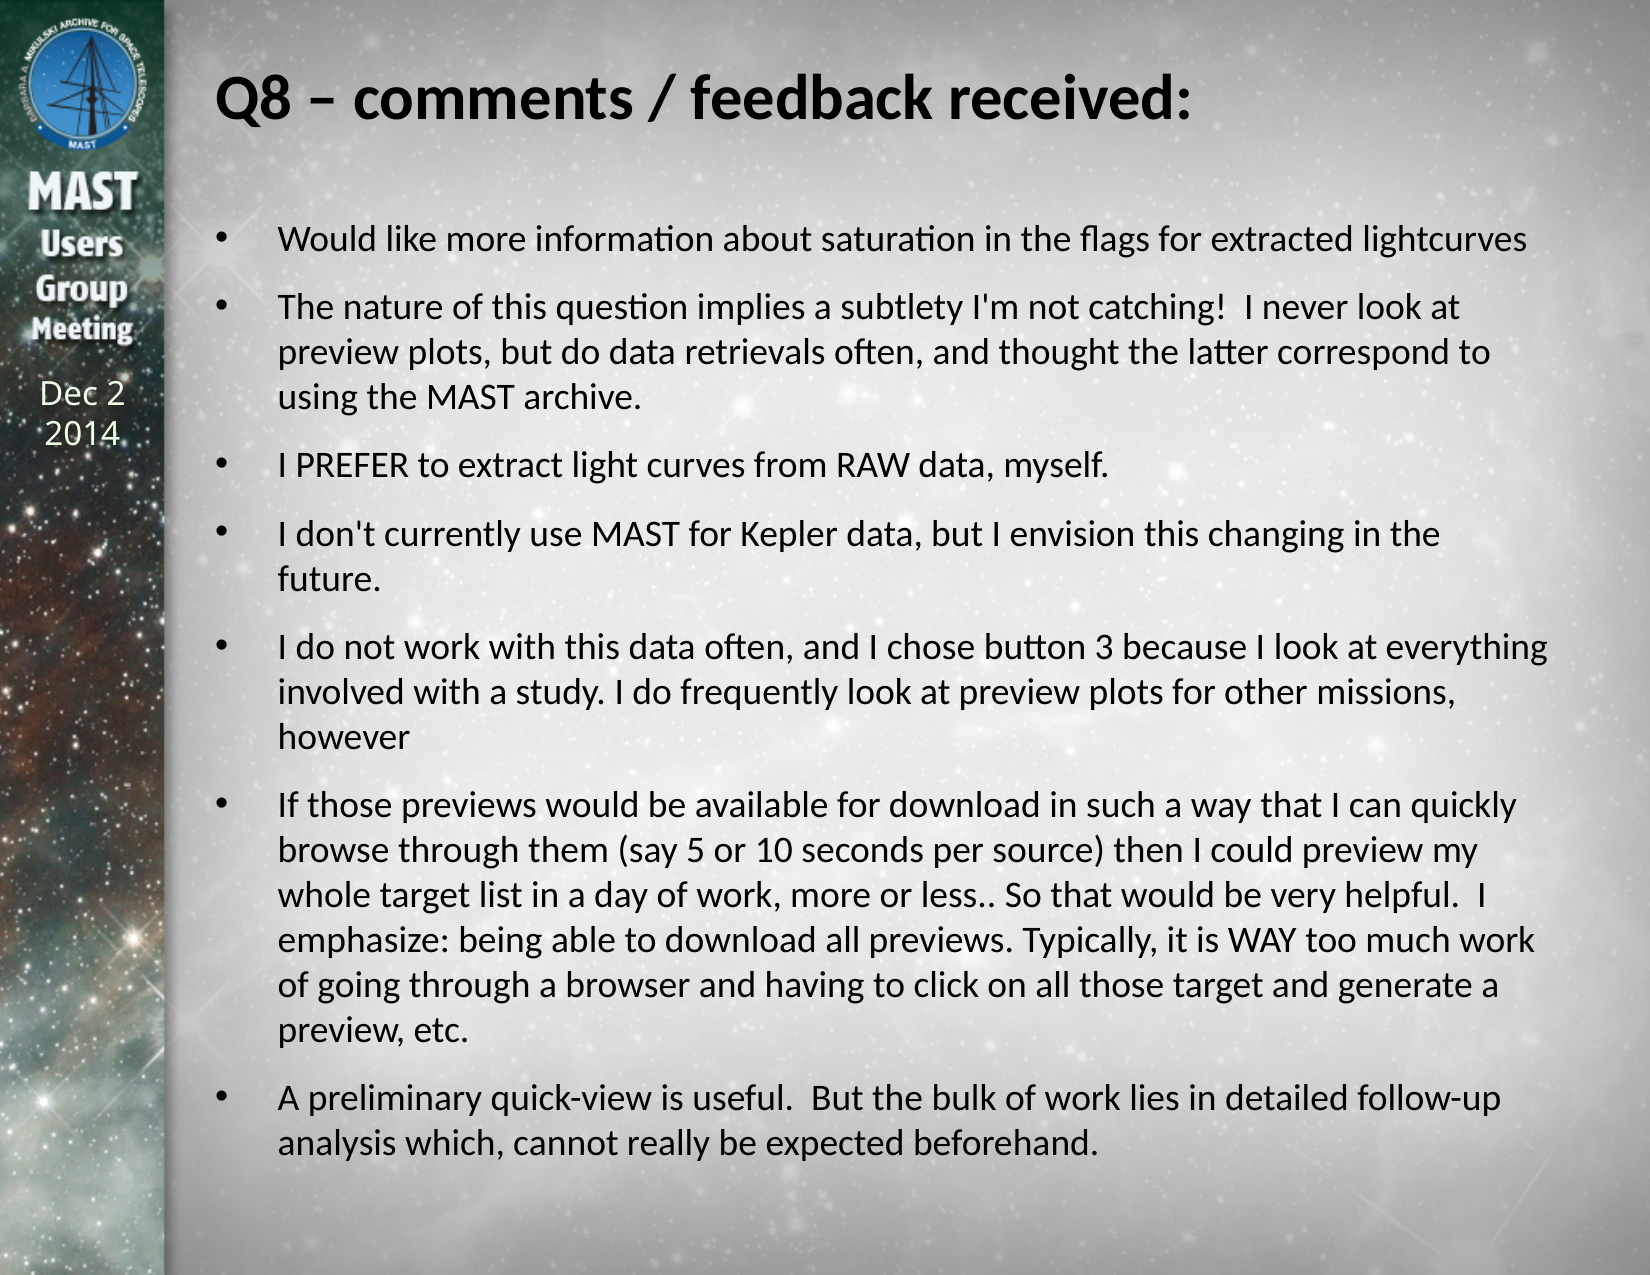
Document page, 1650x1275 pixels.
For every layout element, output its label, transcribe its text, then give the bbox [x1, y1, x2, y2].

title Q8 – comments / feedback received: [198, 0, 1568, 187]
list Would like more information about saturation in the flags for extracted lightcurves The nature of this question implies a subtlety I'm not catching! I never look at preview plots, but do data retrievals often, and thought the latter correspond to using the MAST archive. I PREFER to extract light curves from RAW data, myself. I don't currently use MAST for Kepler data, but I envision this changing in the future. I do not work with this data often, and I chose button 3 because I look at everything involved with a study. I do frequently look at preview plots for other missions, however If those previews would be available for download in such a way that I can quickly browse through them (say 5 or 10 seconds per source) then I could preview my whole target list in a day of work, more or less.. So that would be very helpful. I emphasize: being able to download all previews. Typically, it is WAY too much work of going through a browser and having to click on all those target and generate a preview, etc. A preliminary quick-view is useful. But the bulk of work lies in detailed follow-up analysis which, cannot really be expected beforehand. [198, 205, 1568, 1182]
picture [0, 0, 1650, 1275]
